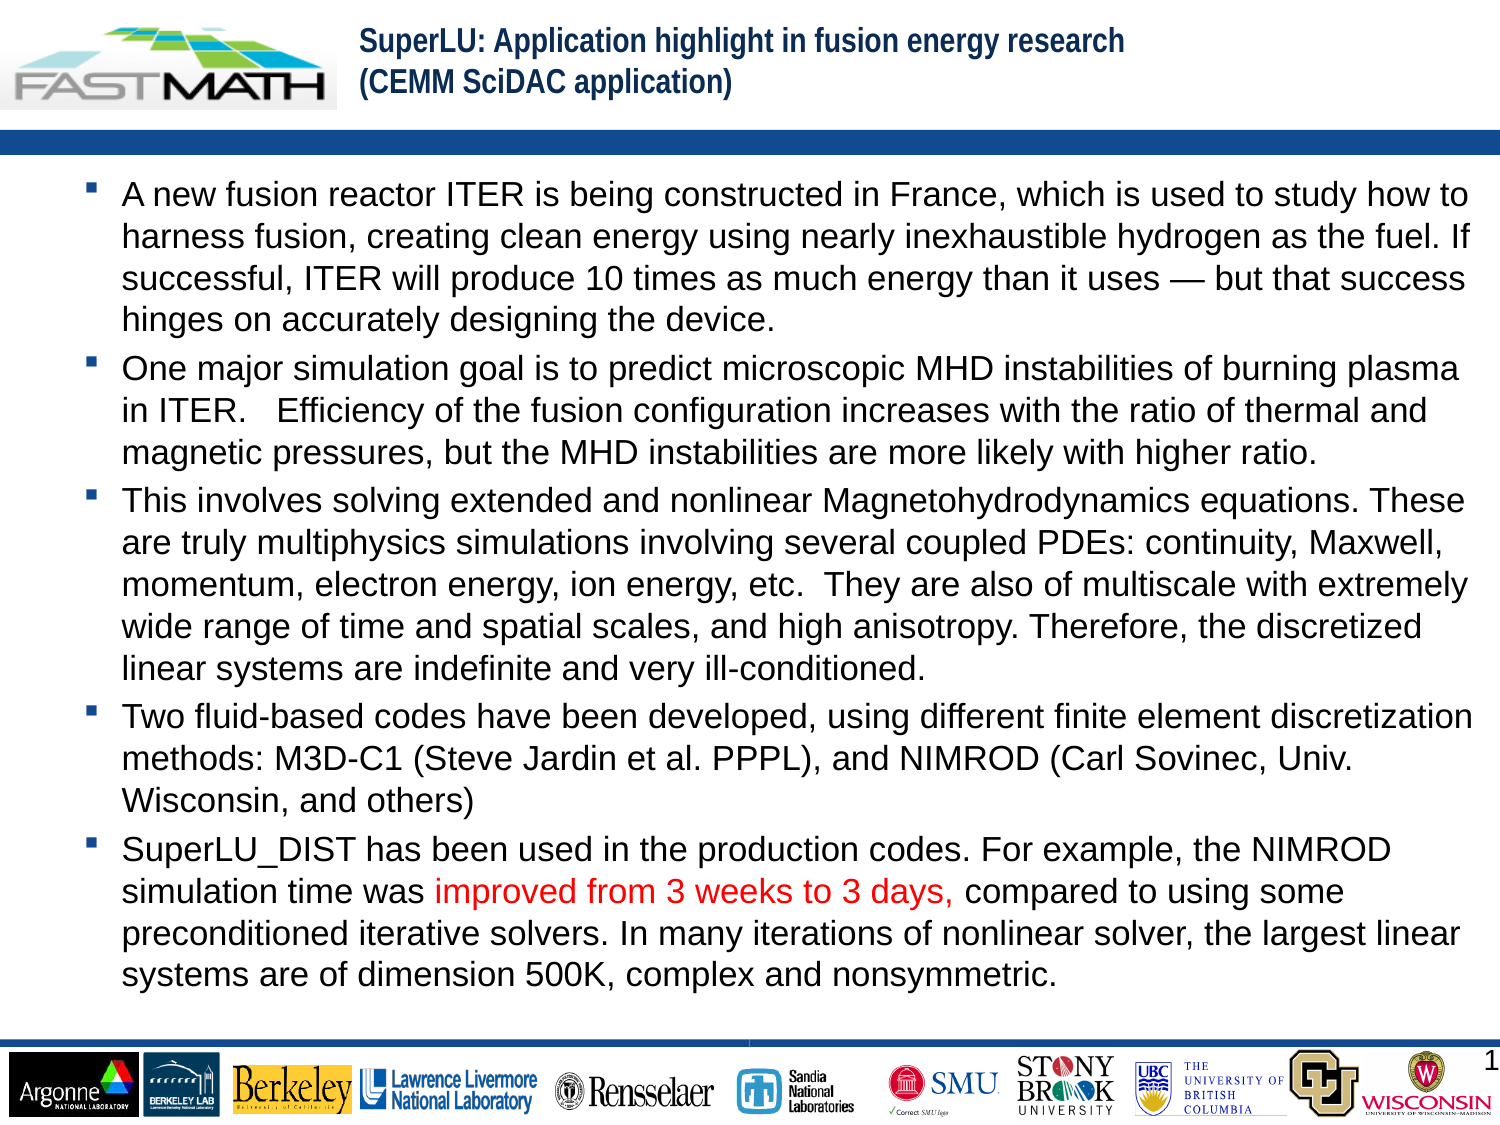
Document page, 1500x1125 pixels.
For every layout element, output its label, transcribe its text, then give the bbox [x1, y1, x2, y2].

title SuperLU: Application highlight in fusion energy research (CEMM SciDAC application) [358, 8, 1486, 109]
picture [143, 1052, 220, 1117]
picture [552, 1068, 719, 1111]
picture [1289, 1049, 1359, 1118]
picture [1362, 1051, 1491, 1115]
picture [1135, 1061, 1287, 1116]
picture [731, 1060, 859, 1125]
list A new fusion reactor ITER is being constructed in France, which is used to study how to harness fusion, creating clean energy using nearly inexhaustible hydrogen as the fuel. If successful, ITER will produce 10 times as much energy than it uses — but that success hinges on accurately designing the device. One major simulation goal is to predict microscopic MHD instabilities of burning plasma in ITER. Efficiency of the fusion configuration increases with the ratio of thermal and magnetic pressures, but the MHD instabilities are more likely with higher ratio. This involves solving extended and nonlinear Magnetohydrodynamics equations. These are truly multiphysics simulations involving several coupled PDEs: continuity, Maxwell, momentum, electron energy, ion energy, etc. They are also of multiscale with extremely wide range of time and spatial scales, and high anisotropy. Therefore, the discretized linear systems are indefinite and very ill-conditioned. Two fluid-based codes have been developed, using different finite element discretization methods: M3D-C1 (Steve Jardin et al. PPPL), and NIMROD (Carl Sovinec, Univ. Wisconsin, and others) SuperLU_DIST has been used in the production codes. For example, the NIMROD simulation time was improved from 3 weeks to 3 days, compared to using some preconditioned iterative solvers. In many iterations of nonlinear solver, the largest linear systems are of dimension 500K, complex and nonsymmetric. [68, 163, 1500, 1012]
picture [9, 1052, 139, 1117]
picture [233, 1065, 352, 1114]
picture [0, 15, 337, 110]
picture [360, 1066, 538, 1116]
picture [874, 1047, 1119, 1125]
